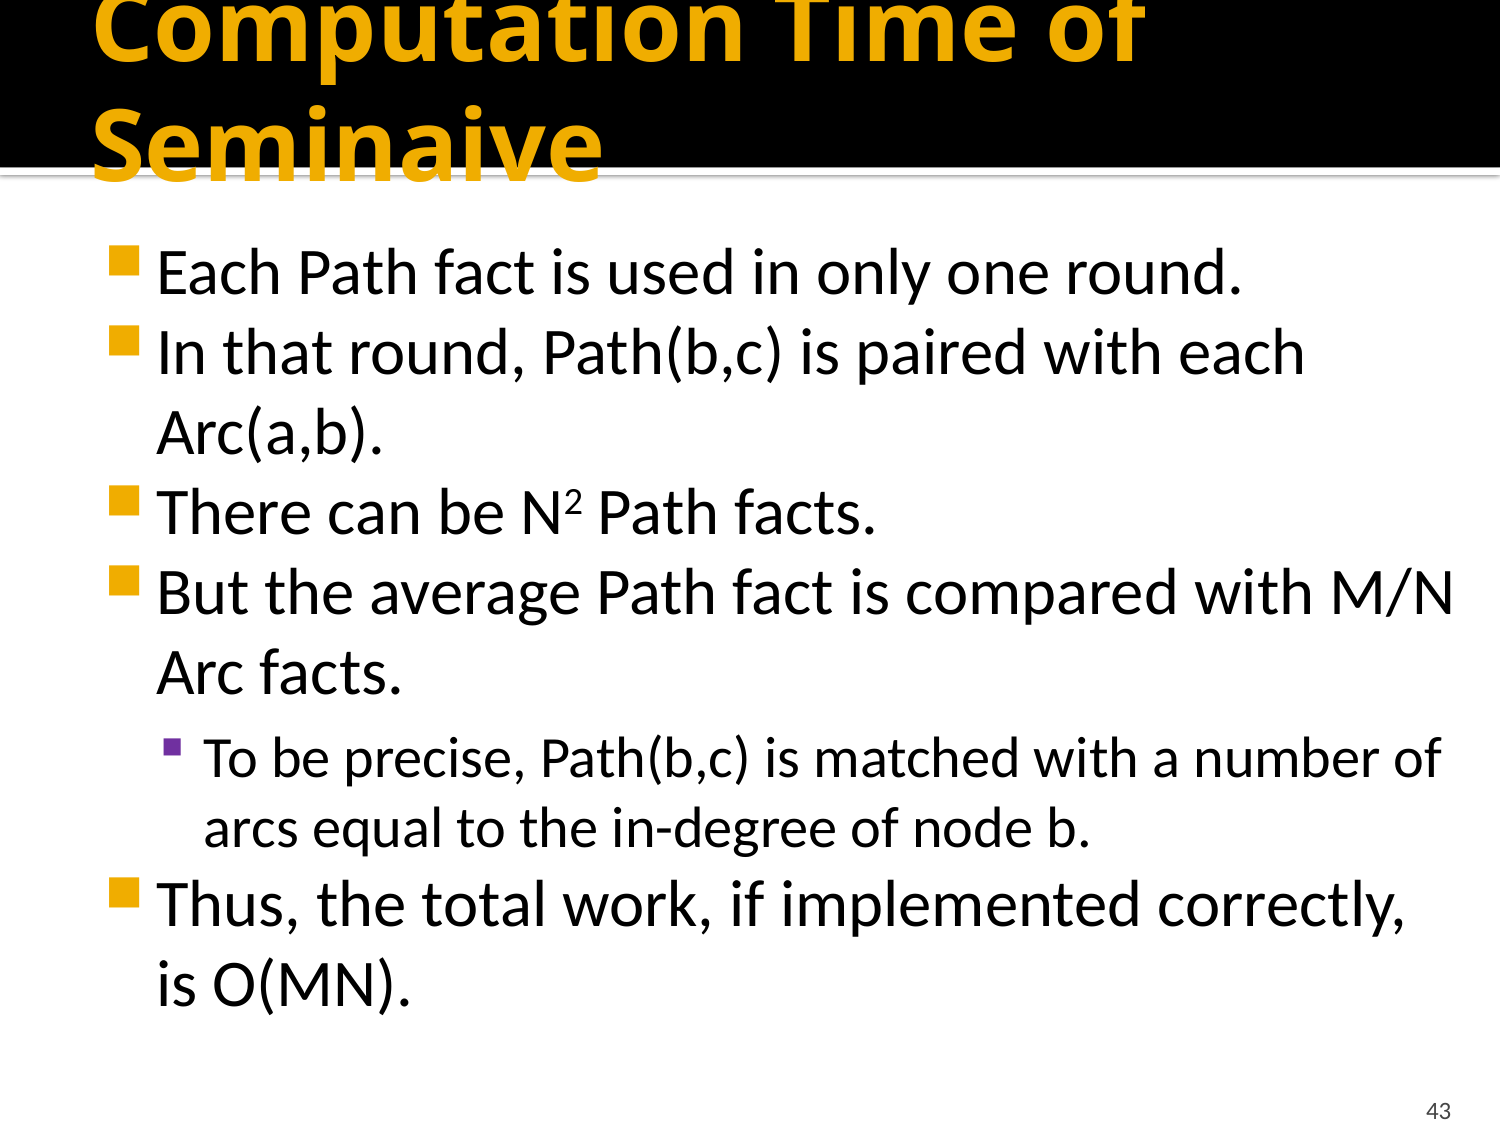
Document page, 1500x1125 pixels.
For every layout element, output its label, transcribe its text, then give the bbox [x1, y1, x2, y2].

title Computation Time of Seminaive [75, 0, 1500, 162]
list Each Path fact is used in only one round. In that round, Path(b,c) is paired with each Arc(a,b). There can be N2 Path facts. But the average Path fact is compared with M/N Arc facts. To be precise, Path(b,c) is matched with a number of arcs equal to the in-degree of node b. Thus, the total work, if implemented correctly, is O(MN). [75, 212, 1475, 1075]
slide_number 43 [1345, 1080, 1467, 1125]
